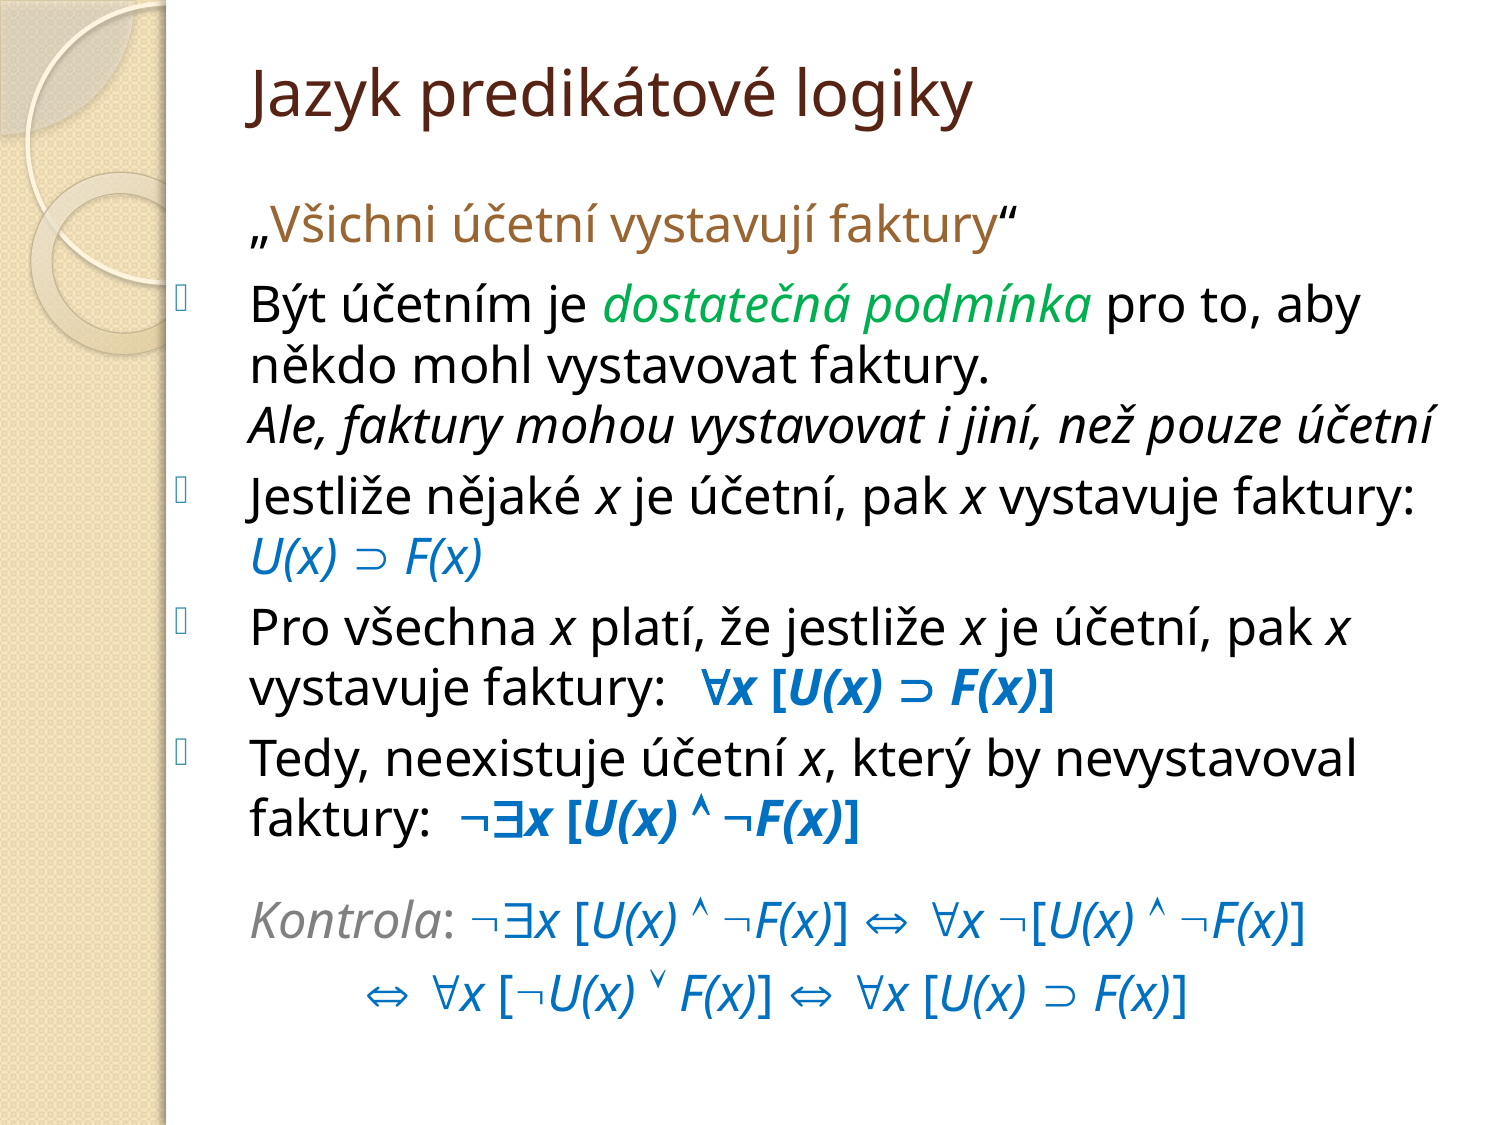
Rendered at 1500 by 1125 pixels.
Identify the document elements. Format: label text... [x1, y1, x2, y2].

list „Všichni účetní vystavují faktury“ Být účetním je dostatečná podmínka pro to, aby někdo mohl vystavovat faktury. Ale, faktury mohou vystavovat i jiní, než pouze účetní Jestliže nějaké x je účetní, pak x vystavuje faktury: U(x)  F(x) Pro všechna x platí, že jestliže x je účetní, pak x vystavuje faktury: x [U(x)  F(x)] Tedy, neexistuje účetní x, který by nevystavoval faktury: x [U(x)  F(x)] Kontrola: x [U(x)  F(x)]  x [U(x)  F(x)]  x [U(x)  F(x)]  x [U(x)  F(x)] [147, 184, 1466, 1071]
title Jazyk predikátové logiky [235, 45, 1466, 138]
